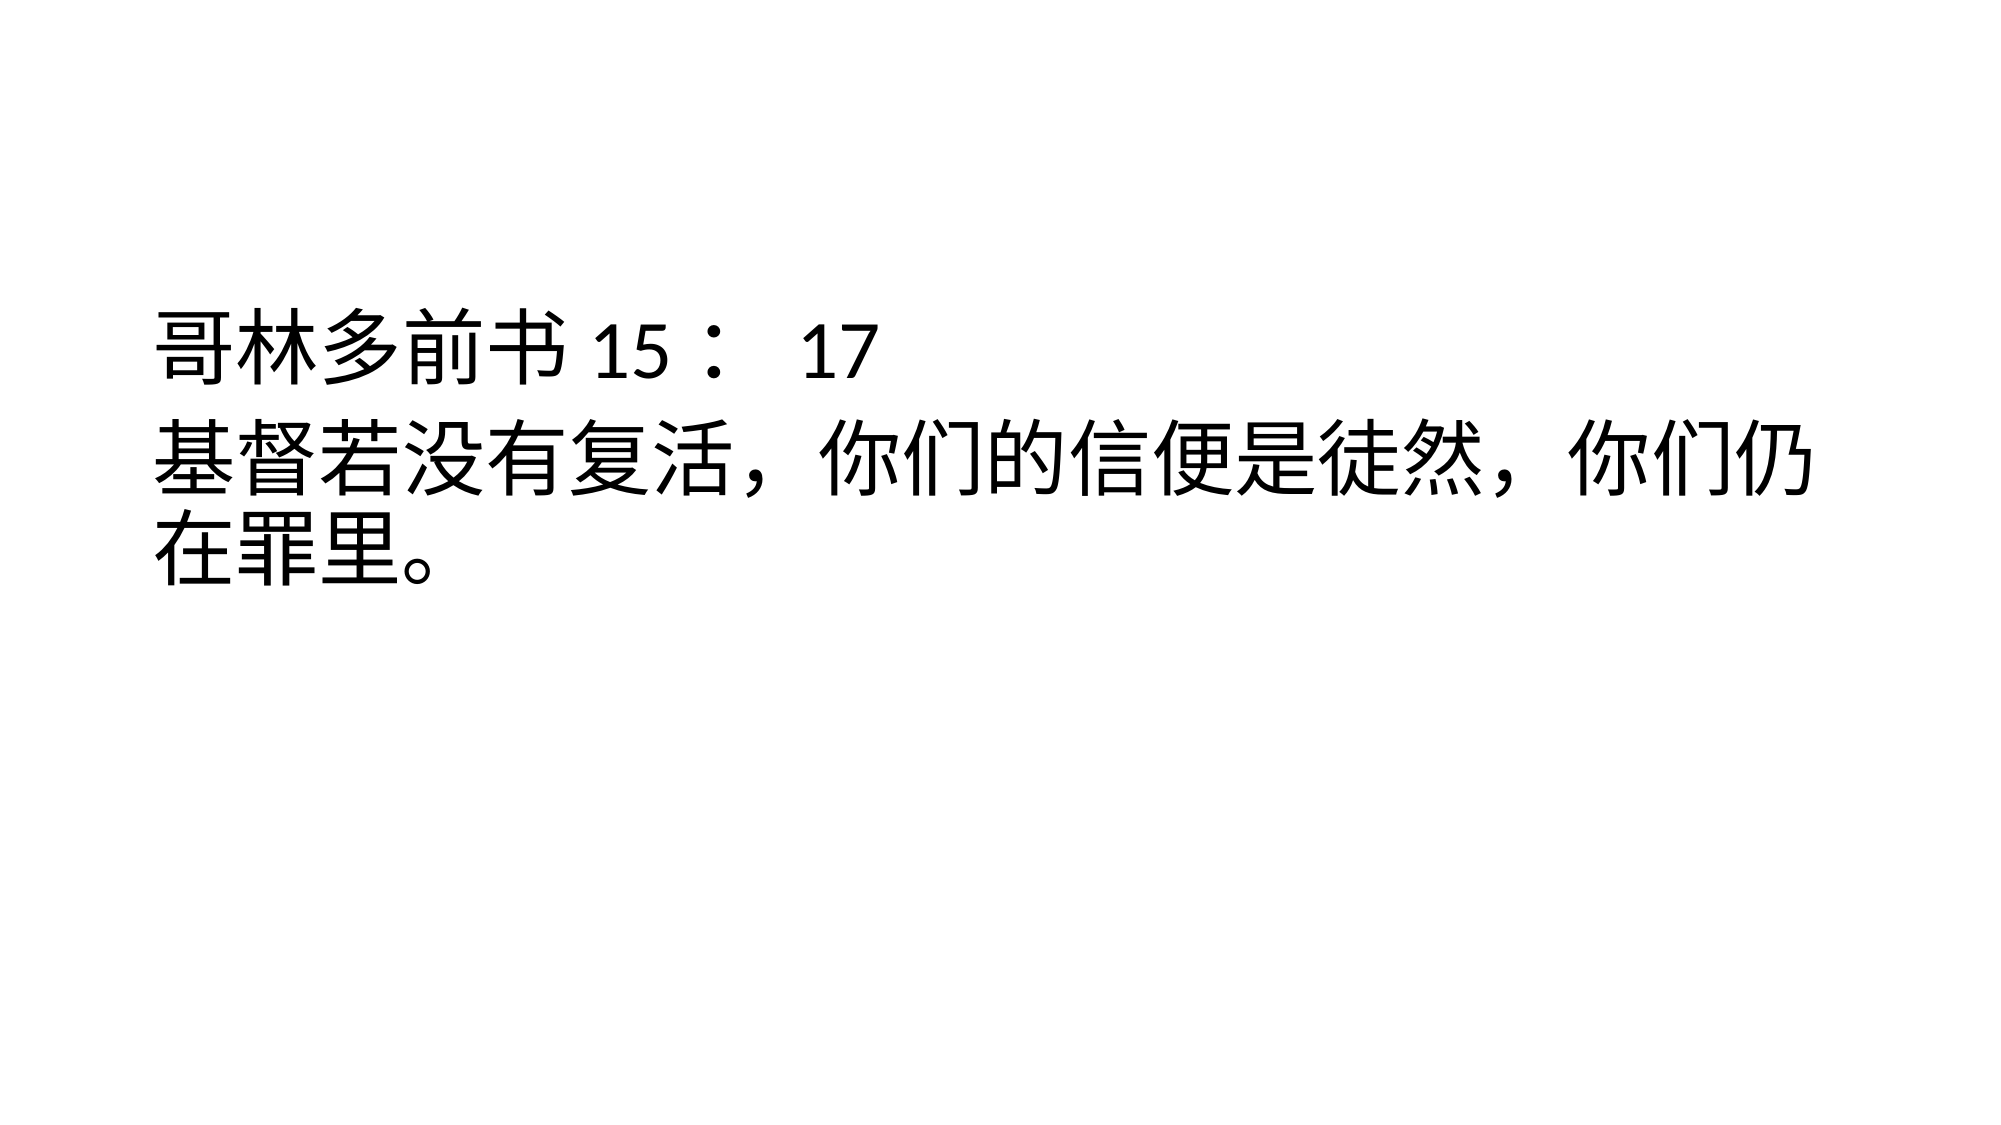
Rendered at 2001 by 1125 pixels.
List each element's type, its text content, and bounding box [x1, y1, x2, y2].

list 哥林多前书15：17 基督若没有复活，你们的信便是徒然，你们仍在罪里。 [137, 299, 1863, 1014]
